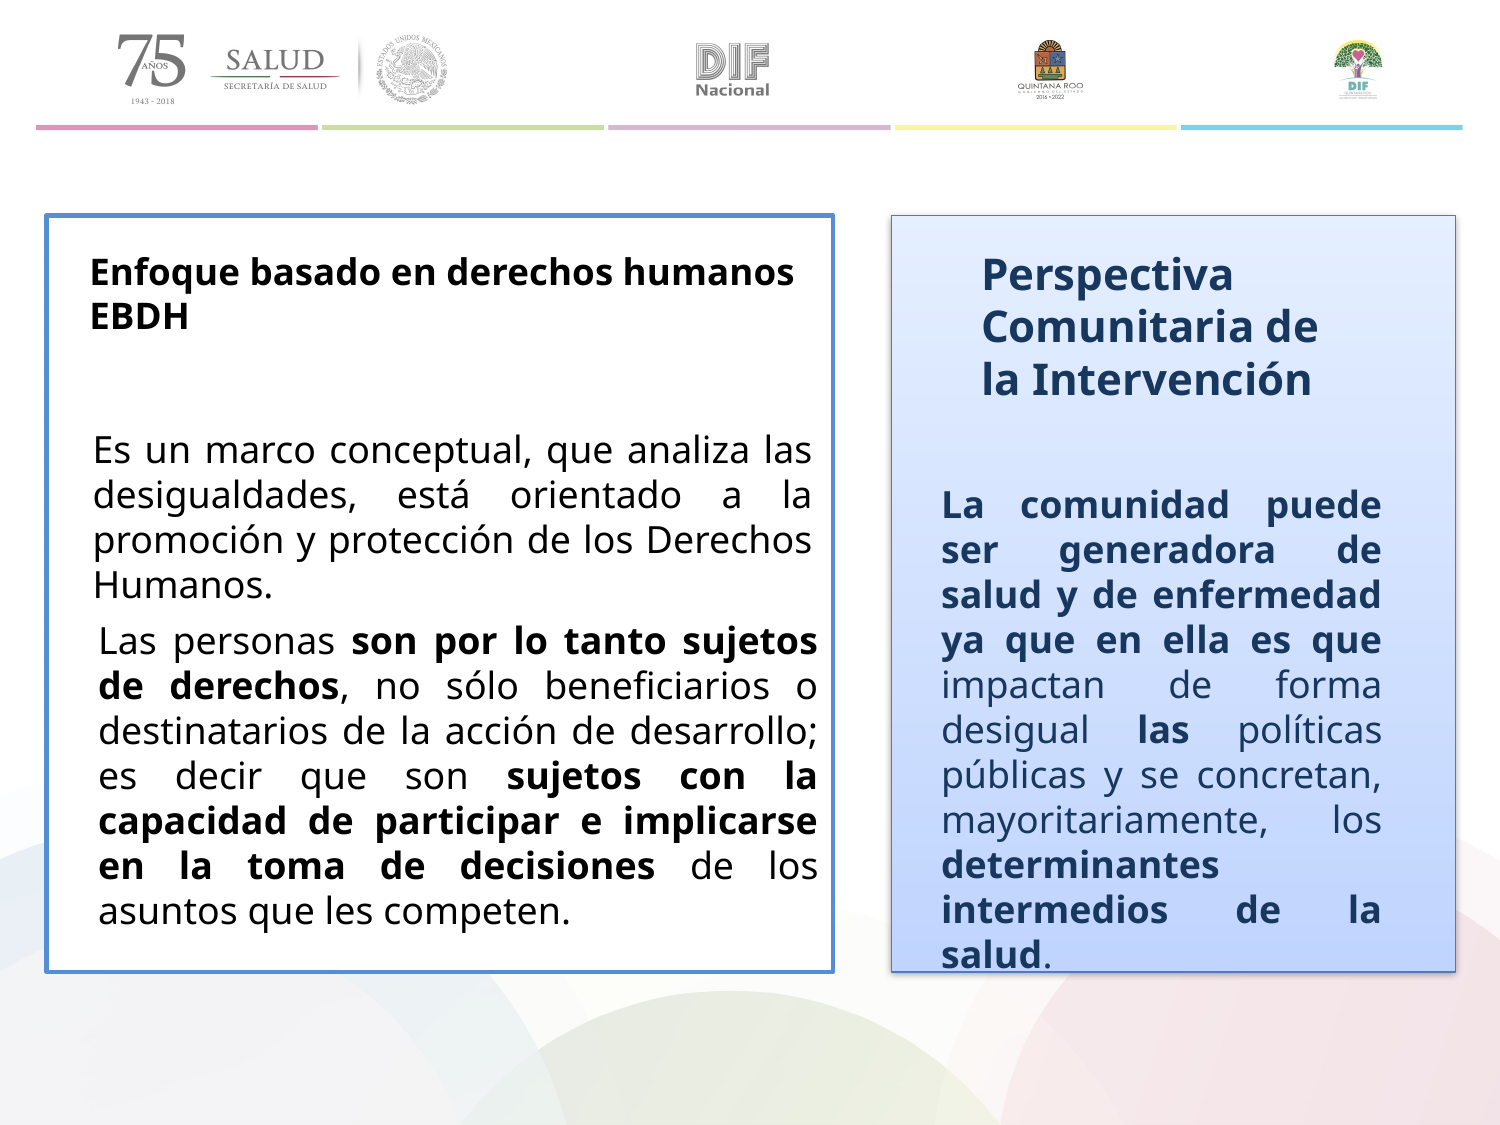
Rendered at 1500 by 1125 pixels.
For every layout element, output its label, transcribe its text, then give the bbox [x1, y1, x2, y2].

text_box Enfoque basado en derechos humanos EBDH [78, 243, 834, 380]
text_box Es un marco conceptual, que analiza las desigualdades, está orientado a la promoción y protección de los Derechos Humanos. [78, 418, 828, 614]
text_box La comunidad puede ser generadora de salud y de enfermedad ya que en ella es que impactan de forma desigual las políticas públicas y se concretan, mayoritariamente, los determinantes intermedios de la salud. [926, 473, 1398, 984]
text_box Las personas son por lo tanto sujetos de derechos, no sólo beneficiarios o destinatarios de la acción de desarrollo; es decir que son sujetos con la capacidad de participar e implicarse en la toma de decisiones de los asuntos que les competen. [83, 609, 834, 940]
text_box [44, 213, 835, 974]
text_box Perspectiva Comunitaria de la Intervención [969, 240, 1380, 415]
text_box [891, 215, 1456, 973]
picture [0, 0, 1500, 1125]
